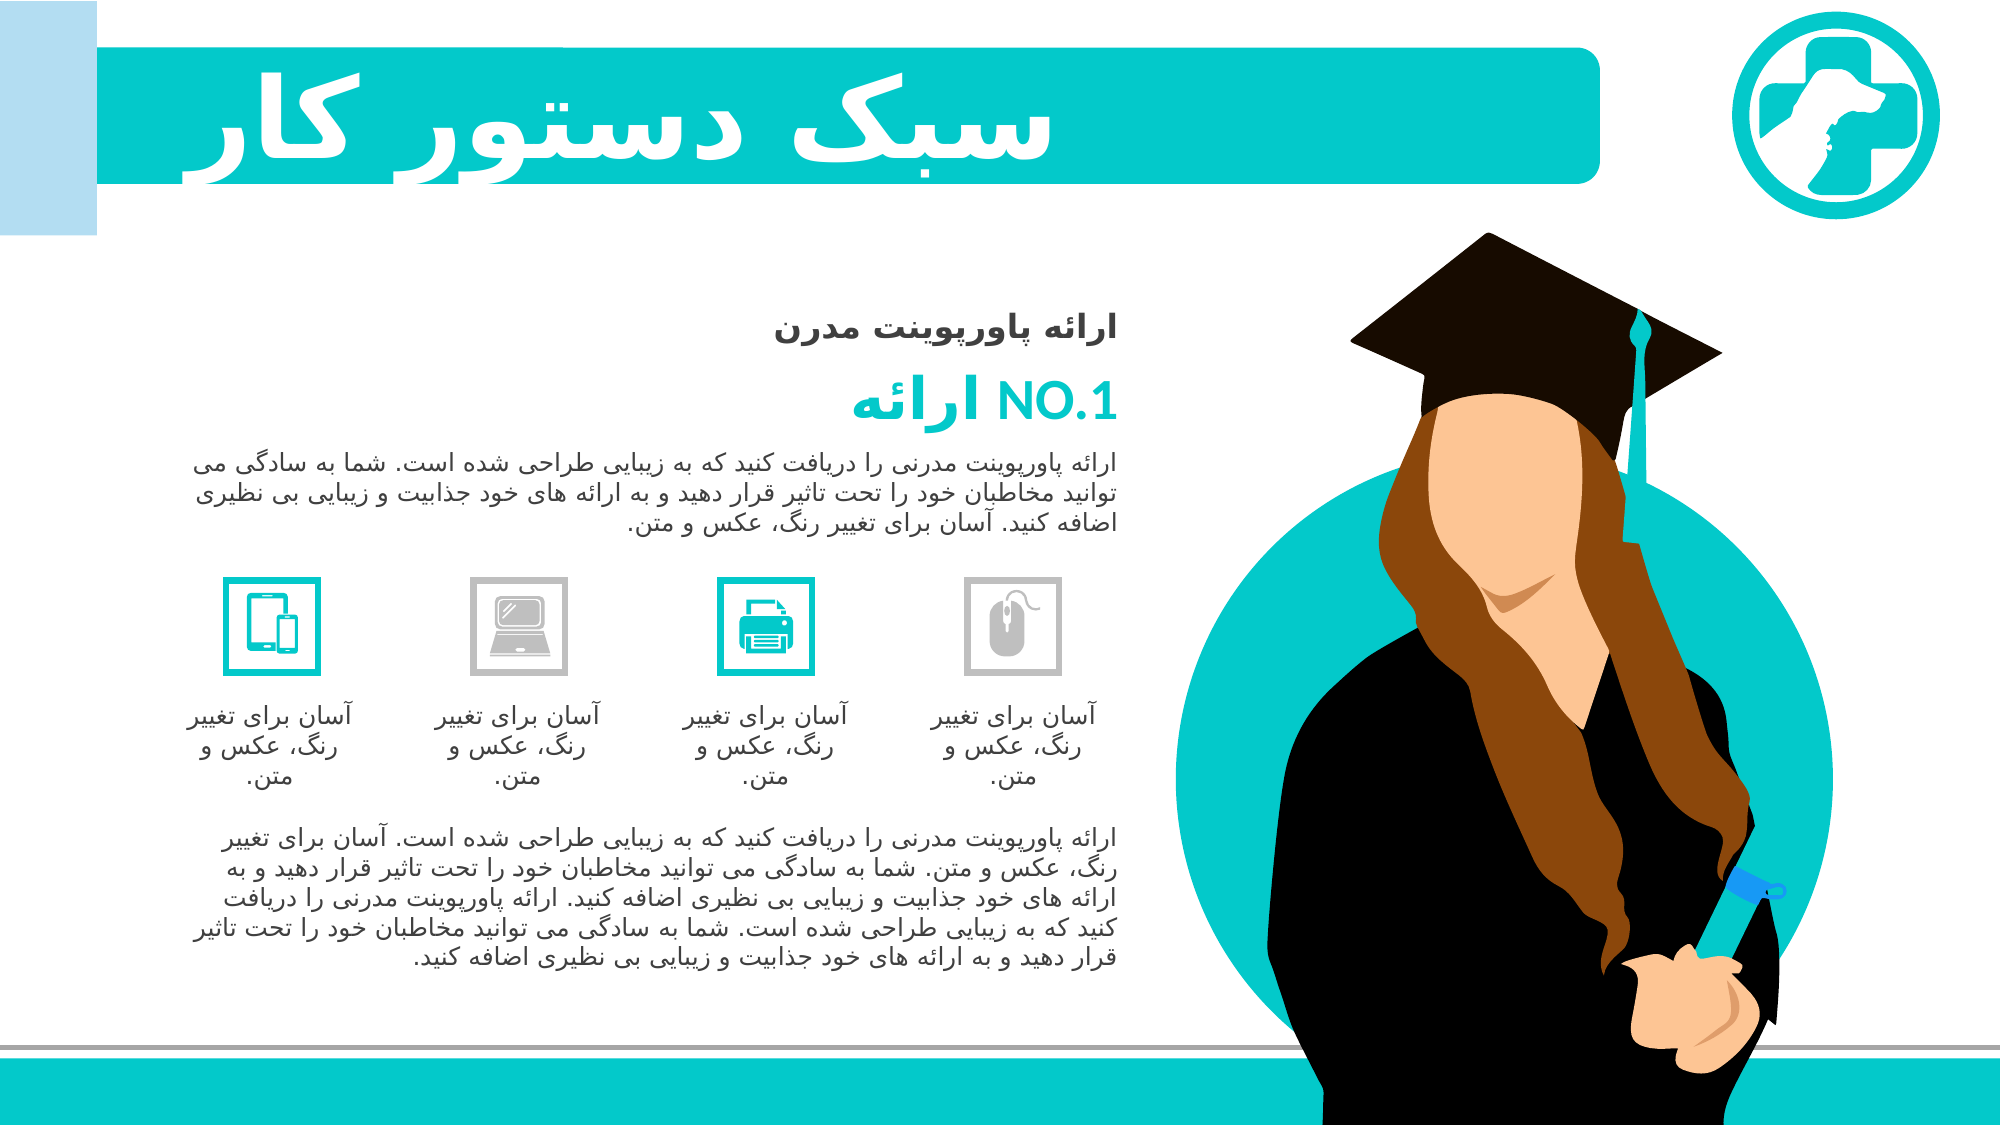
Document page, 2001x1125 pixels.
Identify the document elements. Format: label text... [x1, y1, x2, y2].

text_box [1174, 550, 1267, 1008]
text_box [738, 596, 795, 654]
text_box آسان برای تغییر رنگ، عکس و متن. [910, 691, 1116, 797]
text_box [226, 580, 319, 673]
text_box آسان برای تغییر رنگ، عکس و متن. [414, 691, 620, 797]
text_box ارائه پاورپوینت مدرنی را دریافت کنید که به زیبایی طراحی شده است. شما به سادگی می توانید مخاطبان خود را تحت تاثیر قرار دهید و به ارائه های خود جذابیت و زیبایی بی نظیری اضافه کنید. آسان برای تغییر رنگ، عکس و متن. [167, 439, 1134, 544]
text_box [1267, 232, 1817, 1125]
text_box [720, 580, 813, 673]
text_box ارائه پاورپوینت مدرن [167, 297, 1134, 353]
text_box [245, 591, 299, 655]
text_box ارائه پاورپوینت مدرنی را دریافت کنید که به زیبایی طراحی شده است. آسان برای تغییر رنگ، عکس و متن. شما به سادگی می توانید مخاطبان خود را تحت تاثیر قرار دهید و به ارائه های خود جذابیت و زیبایی بی نظیری اضافه کنید. ارائه پاورپوینت مدرنی را دریافت کنید که به زیبایی طراحی شده است. شما به سادگی می توانید مخاطبان خود را تحت تاثیر قرار دهید و به ارائه های خود جذابیت و زیبایی بی نظیری اضافه کنید. [167, 813, 1134, 979]
text_box [1817, 674, 1834, 884]
text_box آسان برای تغییر رنگ، عکس و متن. [166, 691, 373, 797]
text_box NO.1 ارائه [167, 353, 1134, 439]
text_box سبک دستور کار [138, 38, 1075, 189]
text_box [488, 595, 552, 657]
text_box [472, 580, 566, 674]
text_box [966, 580, 1060, 674]
text_box آسان برای تغییر رنگ، عکس و متن. [662, 691, 868, 797]
text_box [988, 588, 1042, 658]
